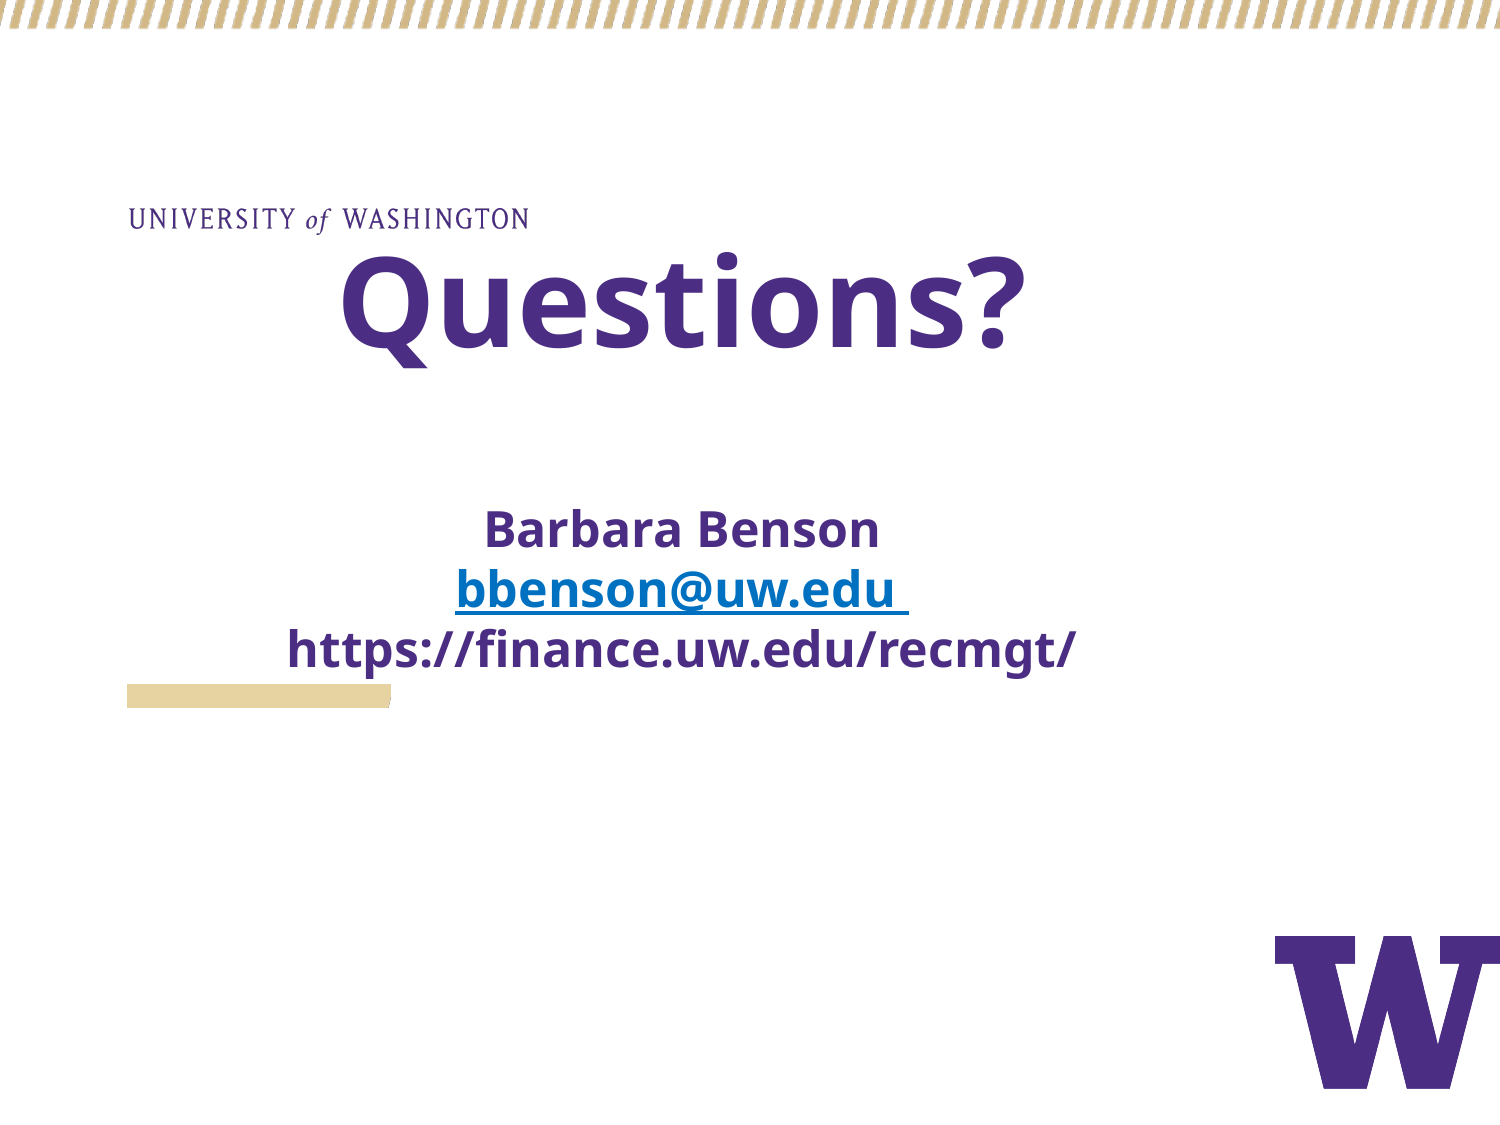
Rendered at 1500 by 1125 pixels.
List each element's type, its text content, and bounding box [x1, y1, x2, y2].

picture [129, 208, 528, 235]
title Questions? Barbara Benson bbenson@uw.edu https://finance.uw.edu/recmgt/ [110, 251, 1254, 685]
picture [1275, 936, 1500, 1089]
picture [0, 0, 1500, 33]
picture [127, 685, 391, 708]
